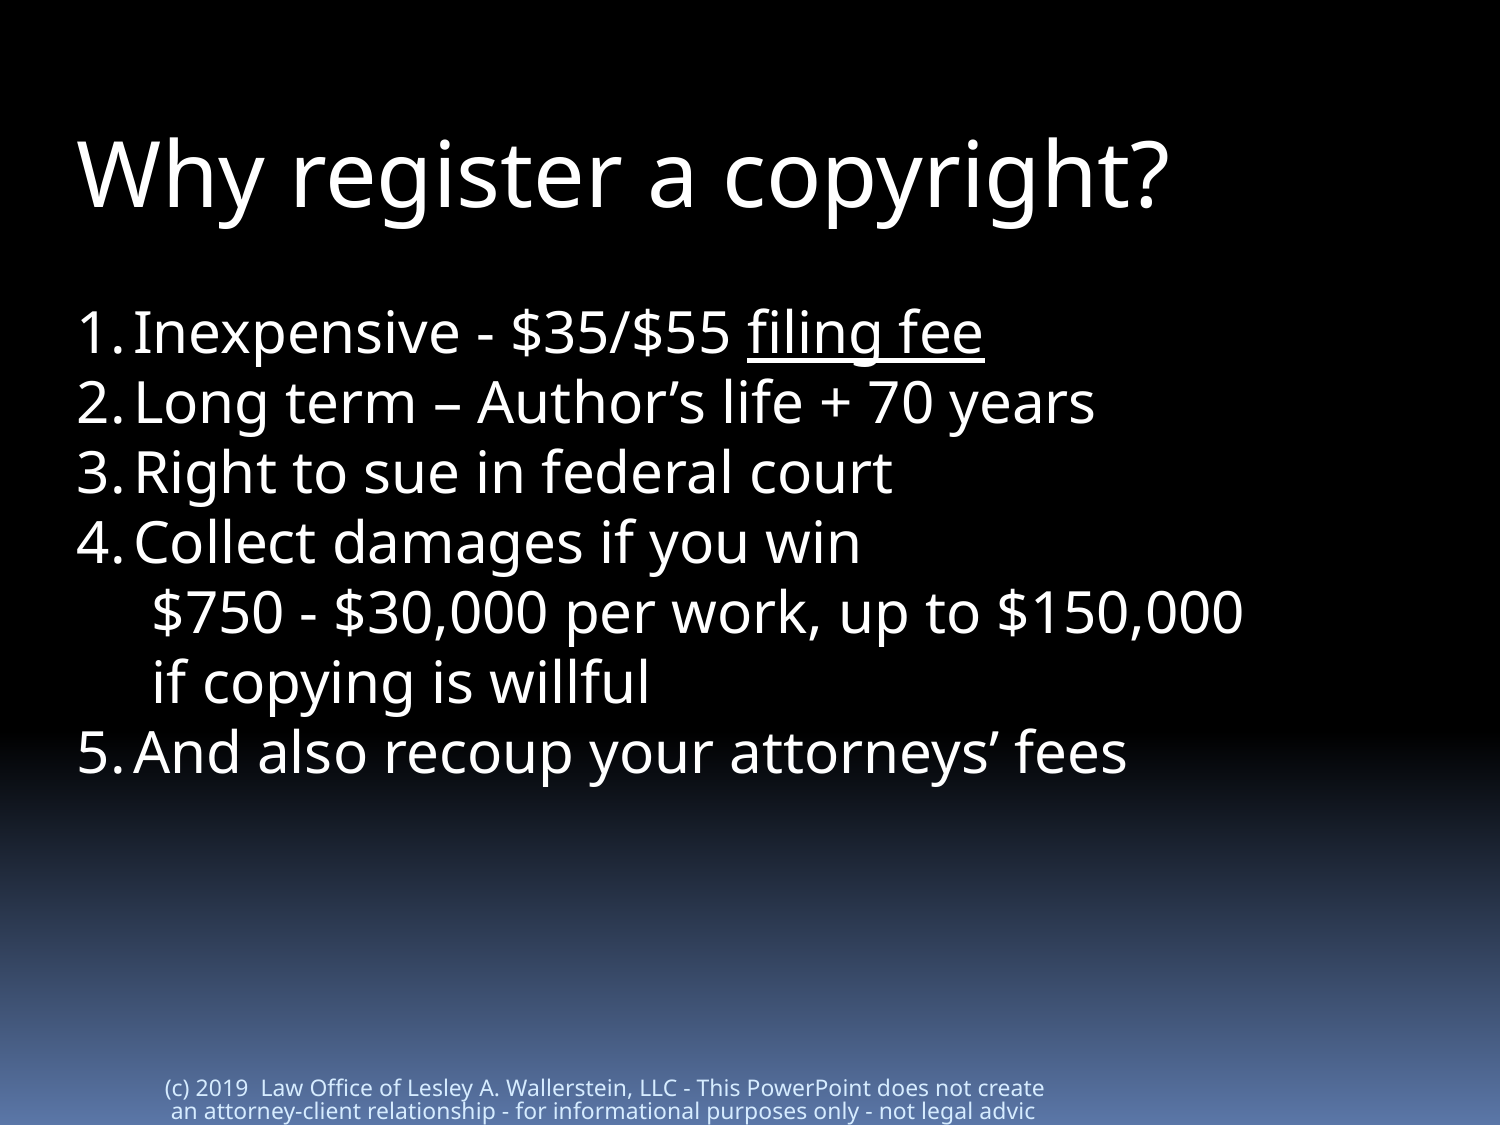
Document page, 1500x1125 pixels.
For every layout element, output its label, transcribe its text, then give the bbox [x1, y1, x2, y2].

footer (c) 2019 Law Office of Lesley A. Wallerstein, LLC - This PowerPoint does not create an attorney-client relationship - for informational purposes only - not legal advice [150, 1052, 1063, 1113]
text_box Why register a copyright? Inexpensive - $35/$55 filing fee Long term – Author’s life + 70 years Right to sue in federal court Collect damages if you win $750 - $30,000 per work, up to $150,000 if copying is willful And also recoup your attorneys’ fees [62, 108, 1276, 793]
